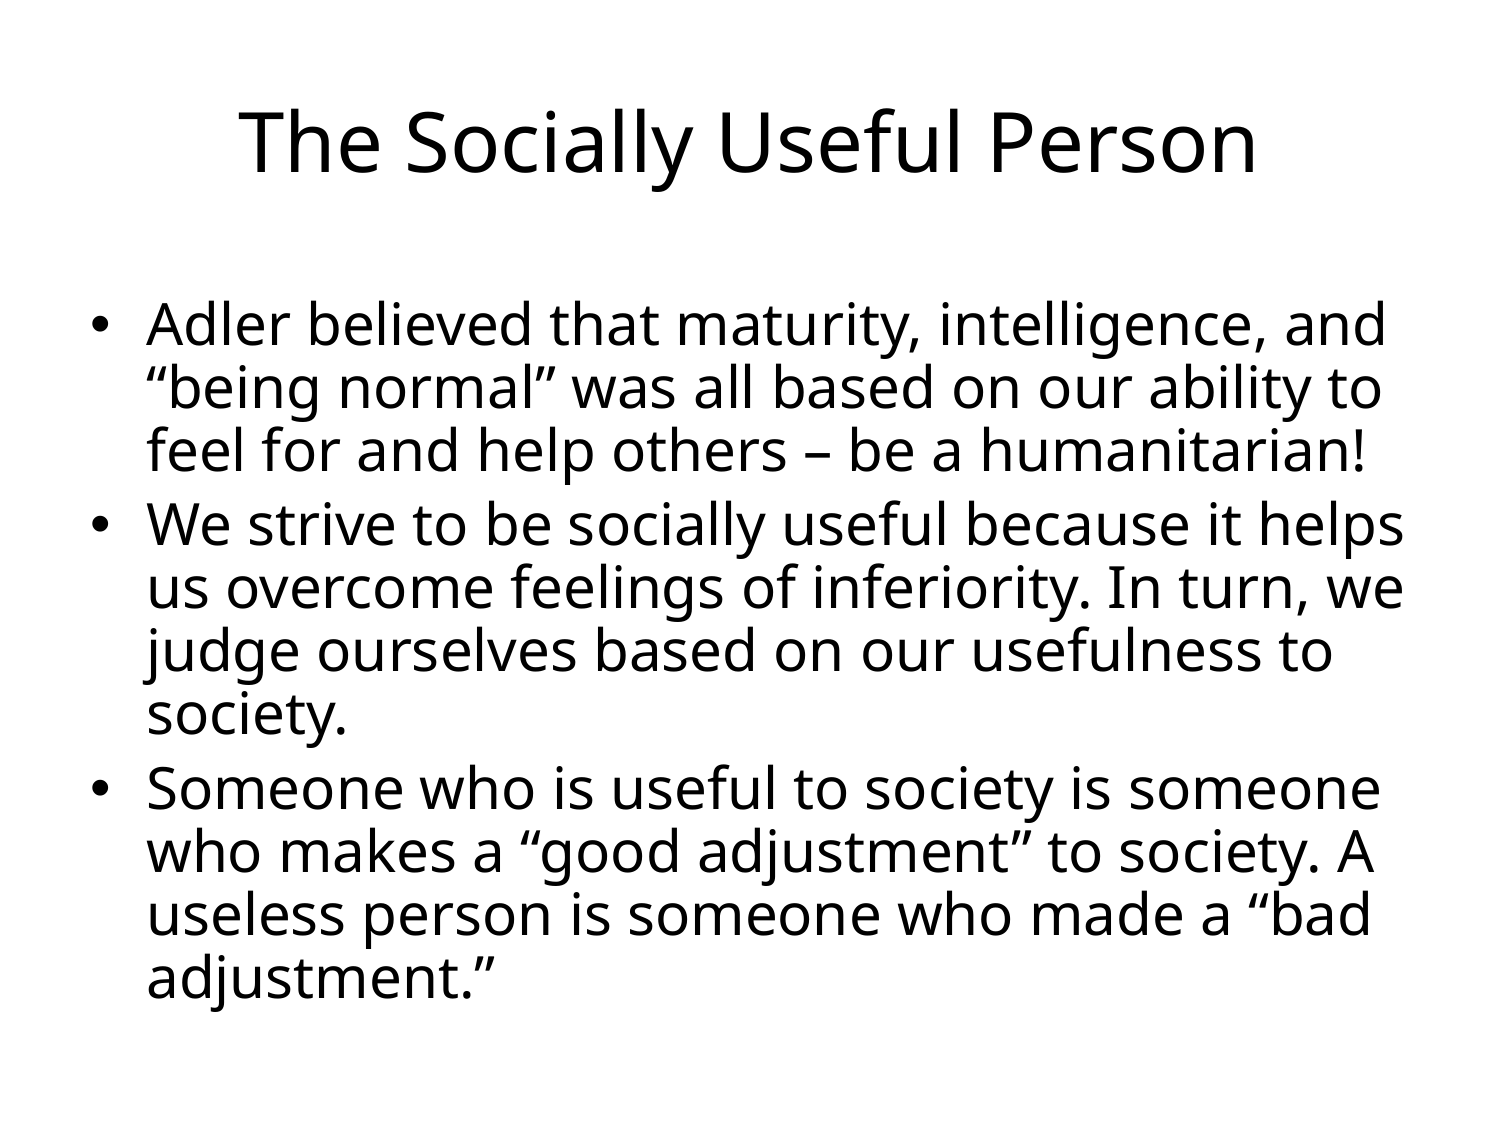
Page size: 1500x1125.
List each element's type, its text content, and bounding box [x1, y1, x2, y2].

list Adler believed that maturity, intelligence, and “being normal” was all based on our ability to feel for and help others – be a humanitarian! We strive to be socially useful because it helps us overcome feelings of inferiority. In turn, we judge ourselves based on our usefulness to society. Someone who is useful to society is someone who makes a “good adjustment” to society. A useless person is someone who made a “bad adjustment.” [74, 287, 1426, 1125]
title The Socially Useful Person [74, 44, 1426, 233]
